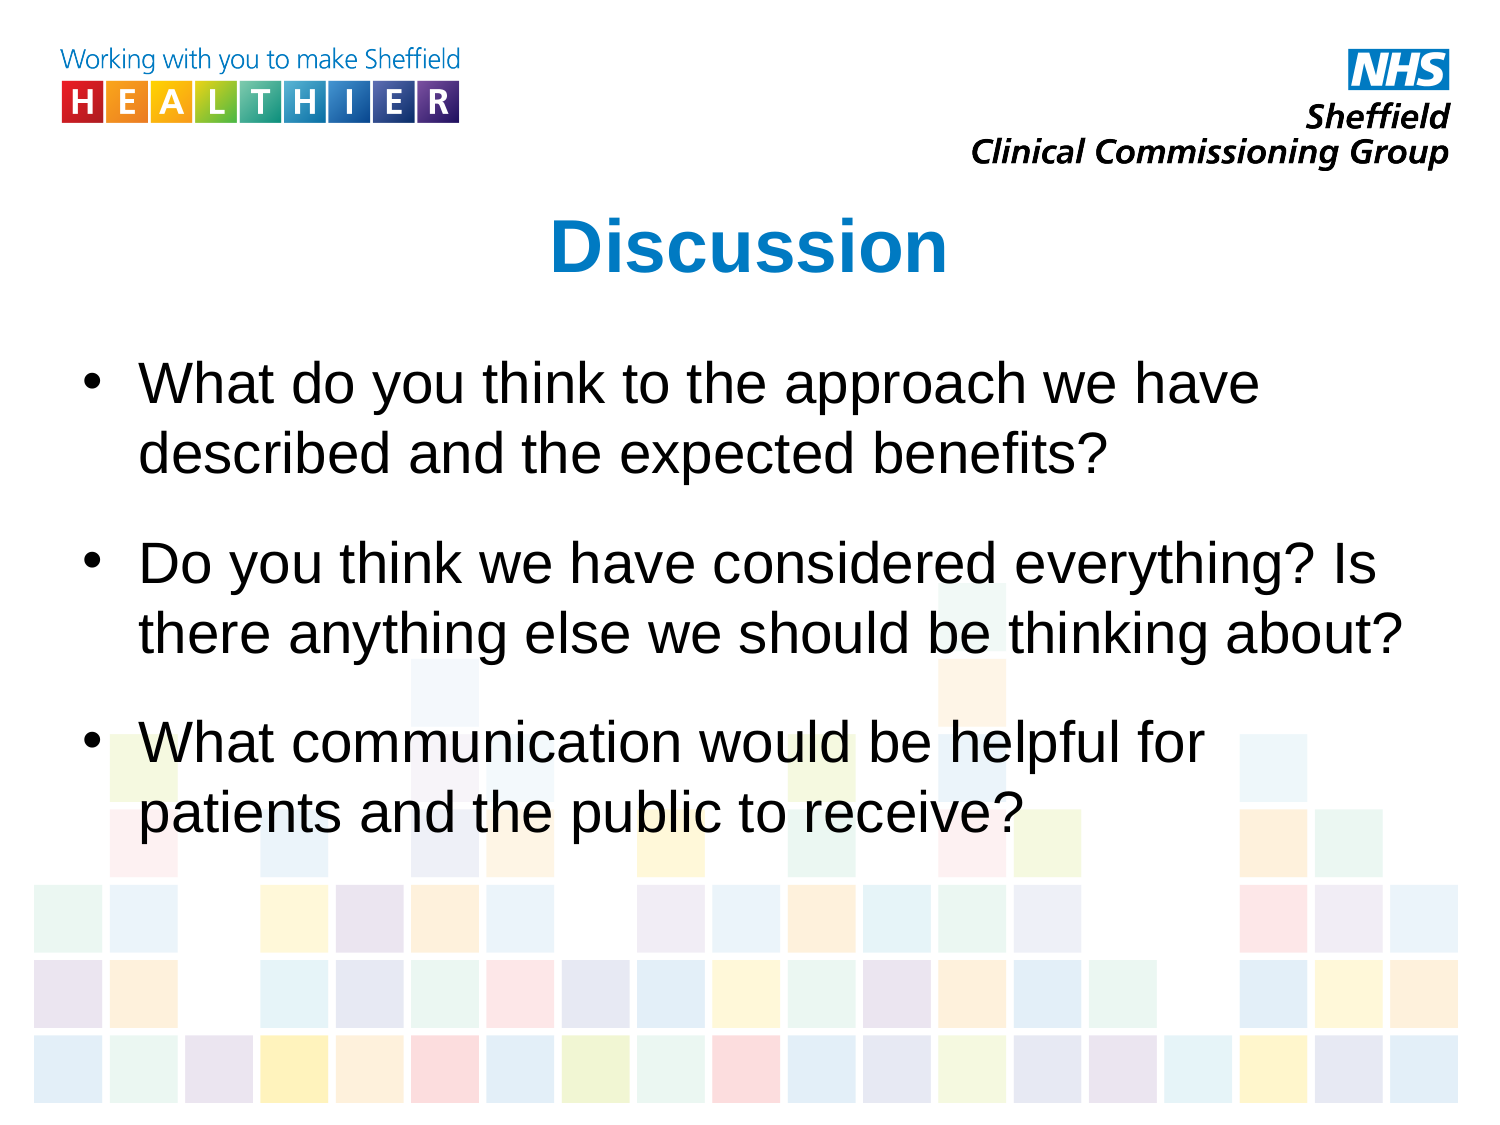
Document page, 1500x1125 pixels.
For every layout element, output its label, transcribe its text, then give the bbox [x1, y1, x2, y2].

title Discussion [74, 196, 1426, 372]
picture [34, 583, 1458, 1103]
picture [60, 47, 1451, 171]
list What do you think to the approach we have described and the expected benefits? Do you think we have considered everything? Is there anything else we should be thinking about? What communication would be helpful for patients and the public to receive? [74, 372, 1426, 1006]
